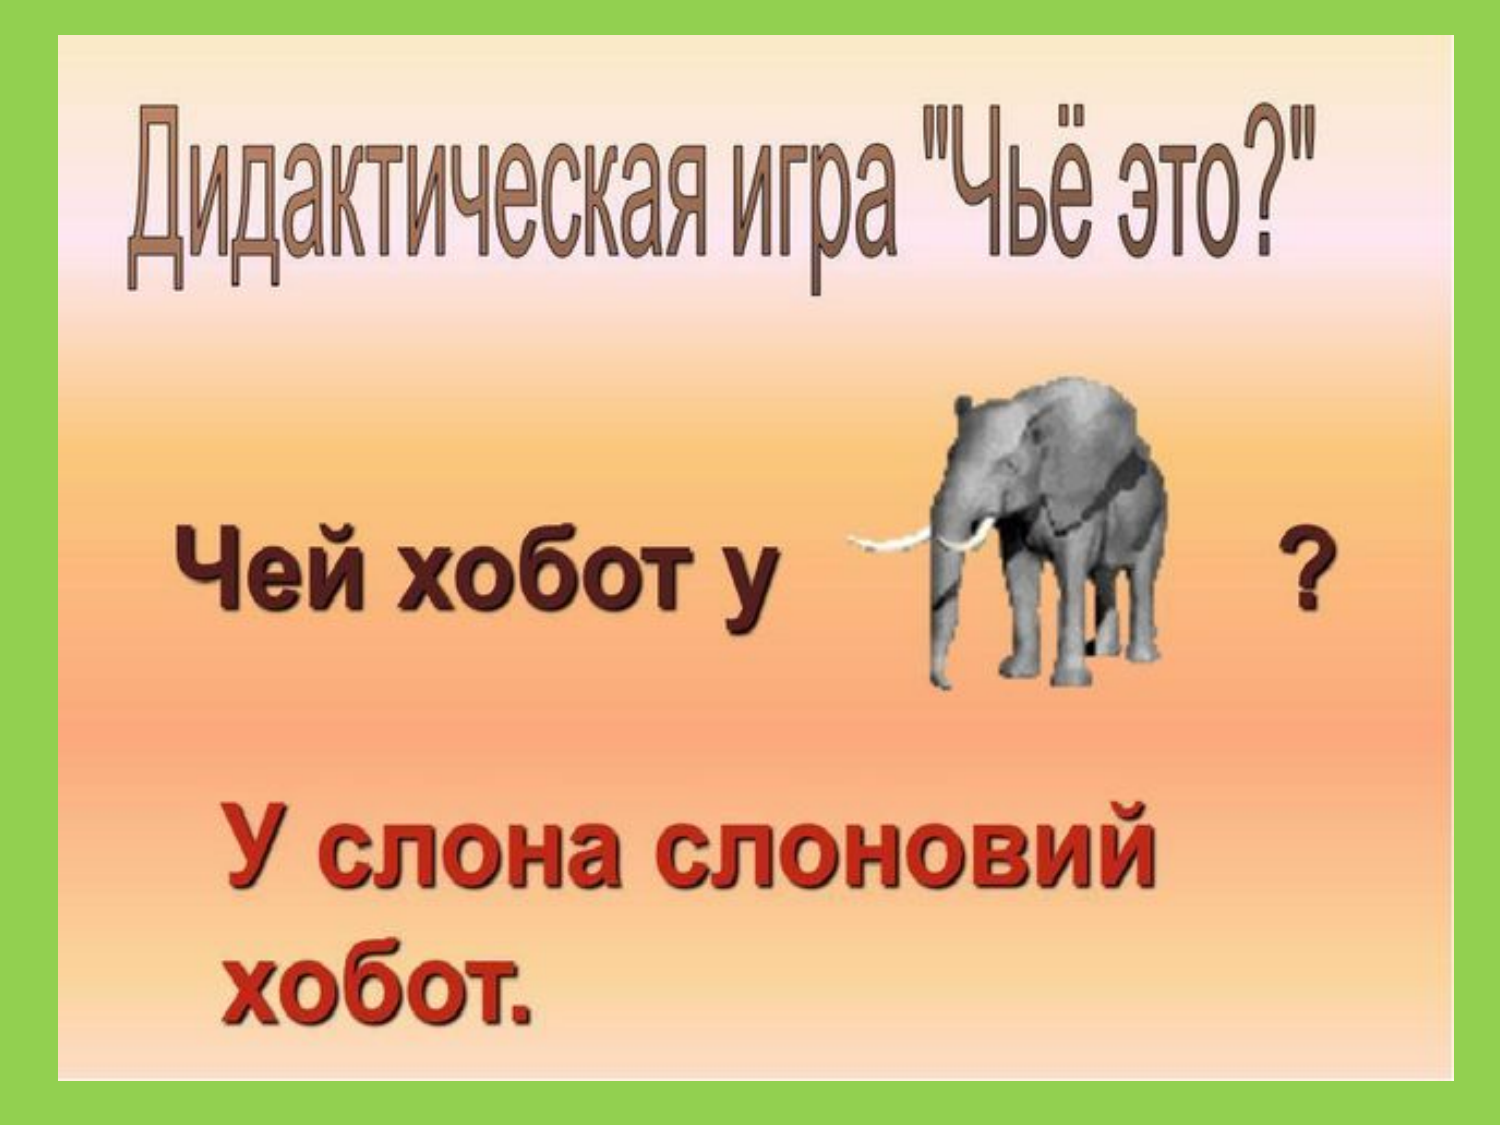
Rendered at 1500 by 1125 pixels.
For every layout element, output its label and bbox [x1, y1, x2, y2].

picture [58, 34, 1454, 1082]
